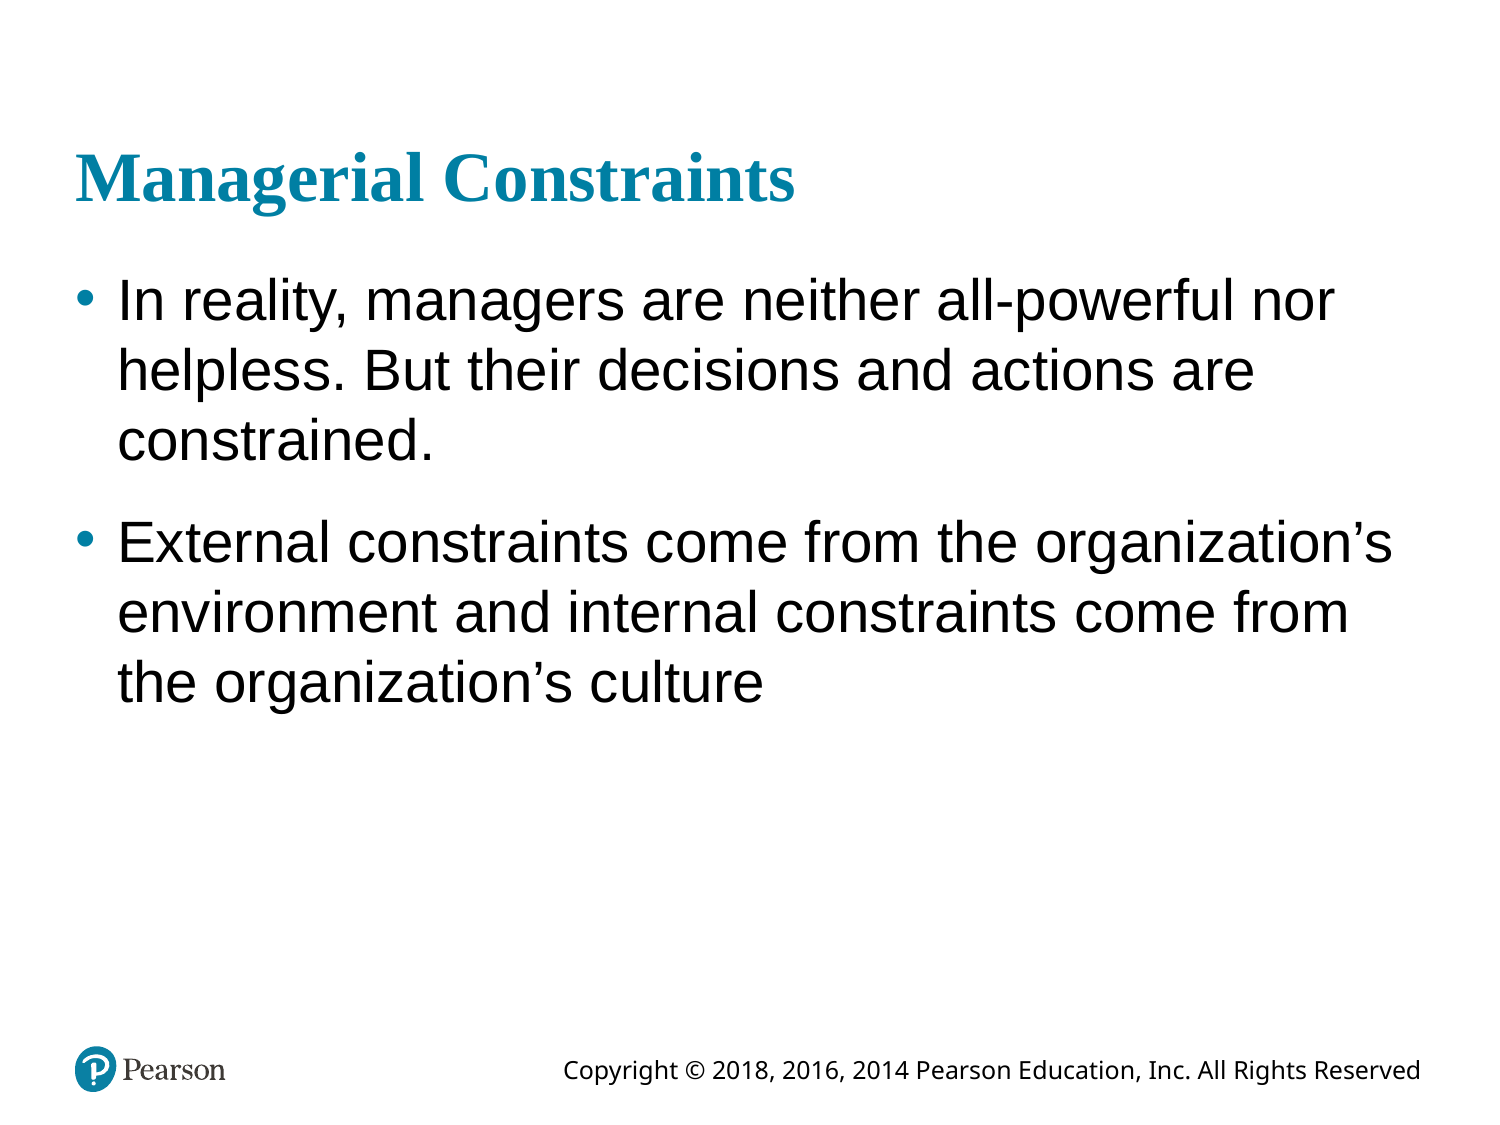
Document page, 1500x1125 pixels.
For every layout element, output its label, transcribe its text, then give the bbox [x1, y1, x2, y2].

list In reality, managers are neither all-powerful nor helpless. But their decisions and actions are constrained. External constraints come from the organization’s environment and internal constraints come from the organization’s culture [75, 262, 1425, 1005]
title Managerial Constraints [75, 35, 1425, 216]
